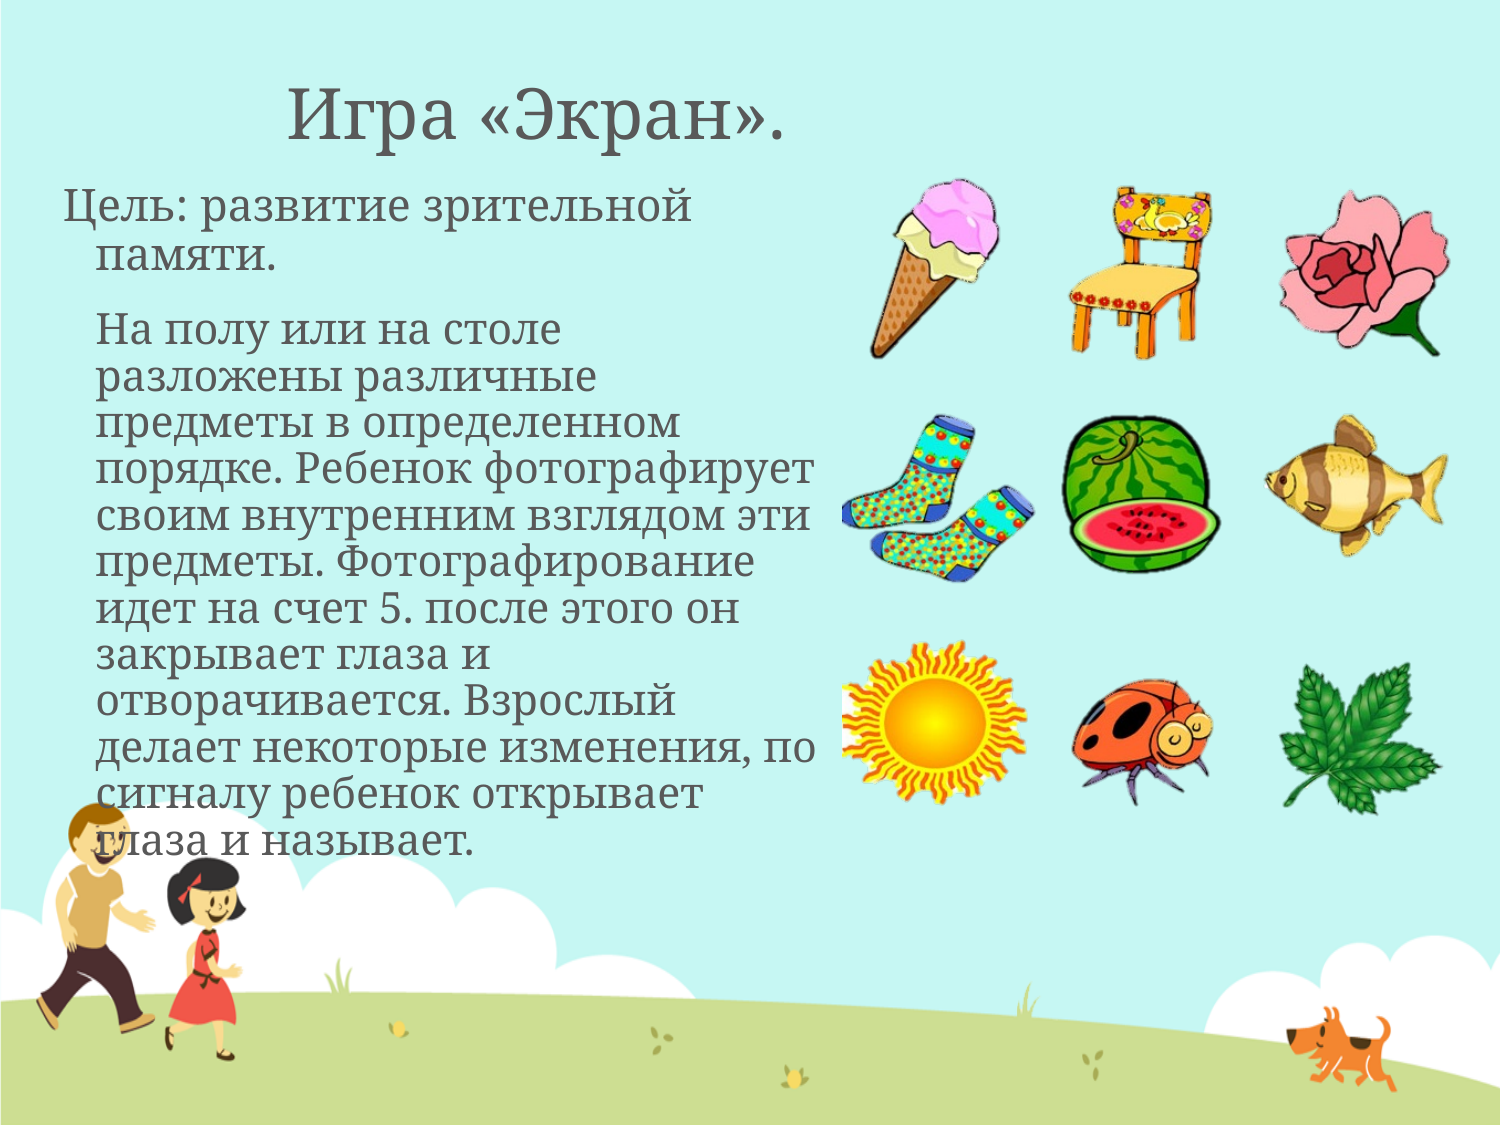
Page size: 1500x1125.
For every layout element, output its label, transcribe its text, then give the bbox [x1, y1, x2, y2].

list Цель: развитие зрительной памяти. На полу или на столе разложены различные предметы в определенном порядке. Ребенок фотографирует своим внутренним взглядом эти предметы. Фотографирование идет на счет 5. после этого он закрывает глаза и отворачивается. Взрослый делает некоторые изменения, по сигналу ребенок открывает глаза и называет. [41, 175, 833, 882]
picture [0, 0, 1500, 1125]
title Игра «Экран». [271, 50, 1425, 247]
